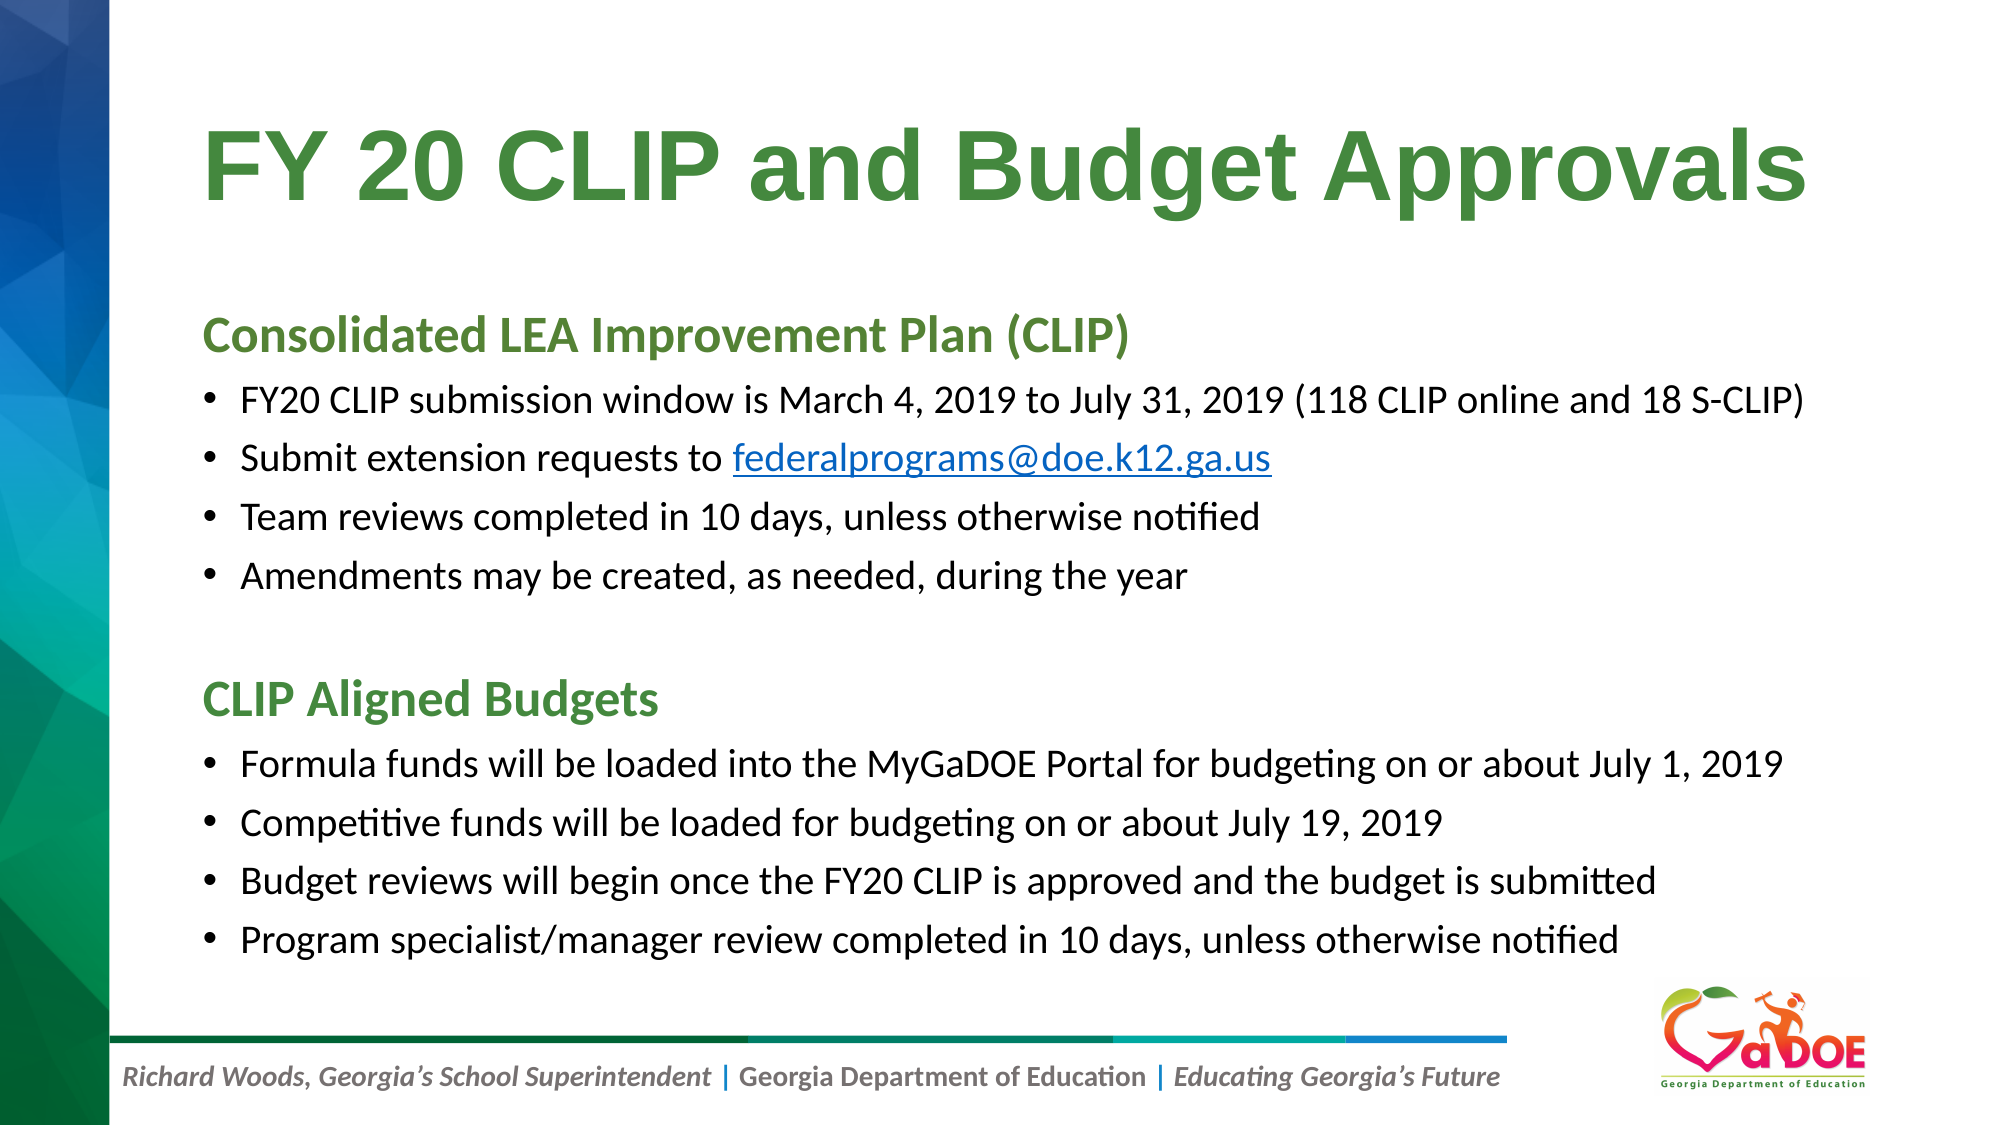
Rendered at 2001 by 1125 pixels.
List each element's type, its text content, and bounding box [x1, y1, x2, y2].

list Consolidated LEA Improvement Plan (CLIP) FY20 CLIP submission window is March 4, 2019 to July 31, 2019 (118 CLIP online and 18 S-CLIP) Submit extension requests to federalprograms@doe.k12.ga.us Team reviews completed in 10 days, unless otherwise notified Amendments may be created, as needed, during the year CLIP Aligned Budgets Formula funds will be loaded into the MyGaDOE Portal for budgeting on or about July 1, 2019 Competitive funds will be loaded for budgeting on or about July 19, 2019 Budget reviews will begin once the FY20 CLIP is approved and the budget is submitted Program specialist/manager review completed in 10 days, unless otherwise notified [187, 299, 1863, 978]
title FY 20 CLIP and Budget Approvals [187, 59, 1863, 278]
picture [1654, 977, 1870, 1096]
picture [0, 0, 110, 1125]
